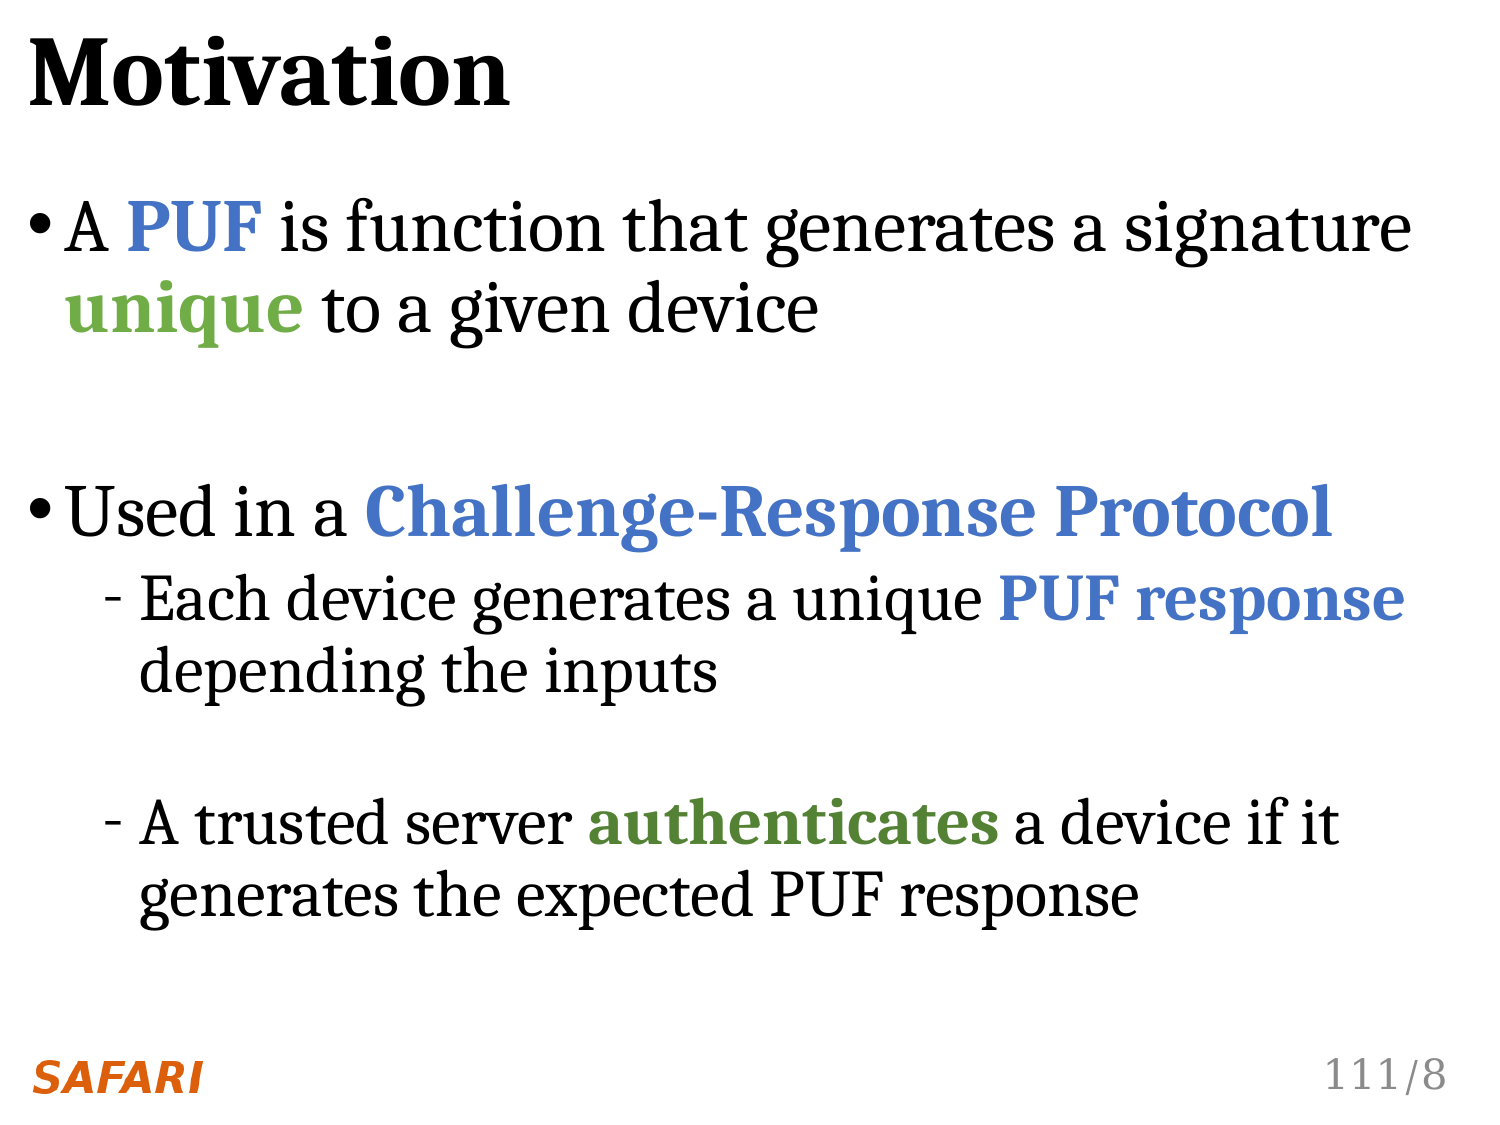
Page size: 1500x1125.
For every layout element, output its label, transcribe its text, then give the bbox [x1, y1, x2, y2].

picture [31, 1052, 209, 1104]
title Motivation [12, 12, 1487, 134]
list A PUF is function that generates a signature unique to a given device Used in a Challenge-Response Protocol Each device generates a unique PUF response depending the inputs A trusted server authenticates a device if it generates the expected PUF response [12, 179, 1487, 1052]
